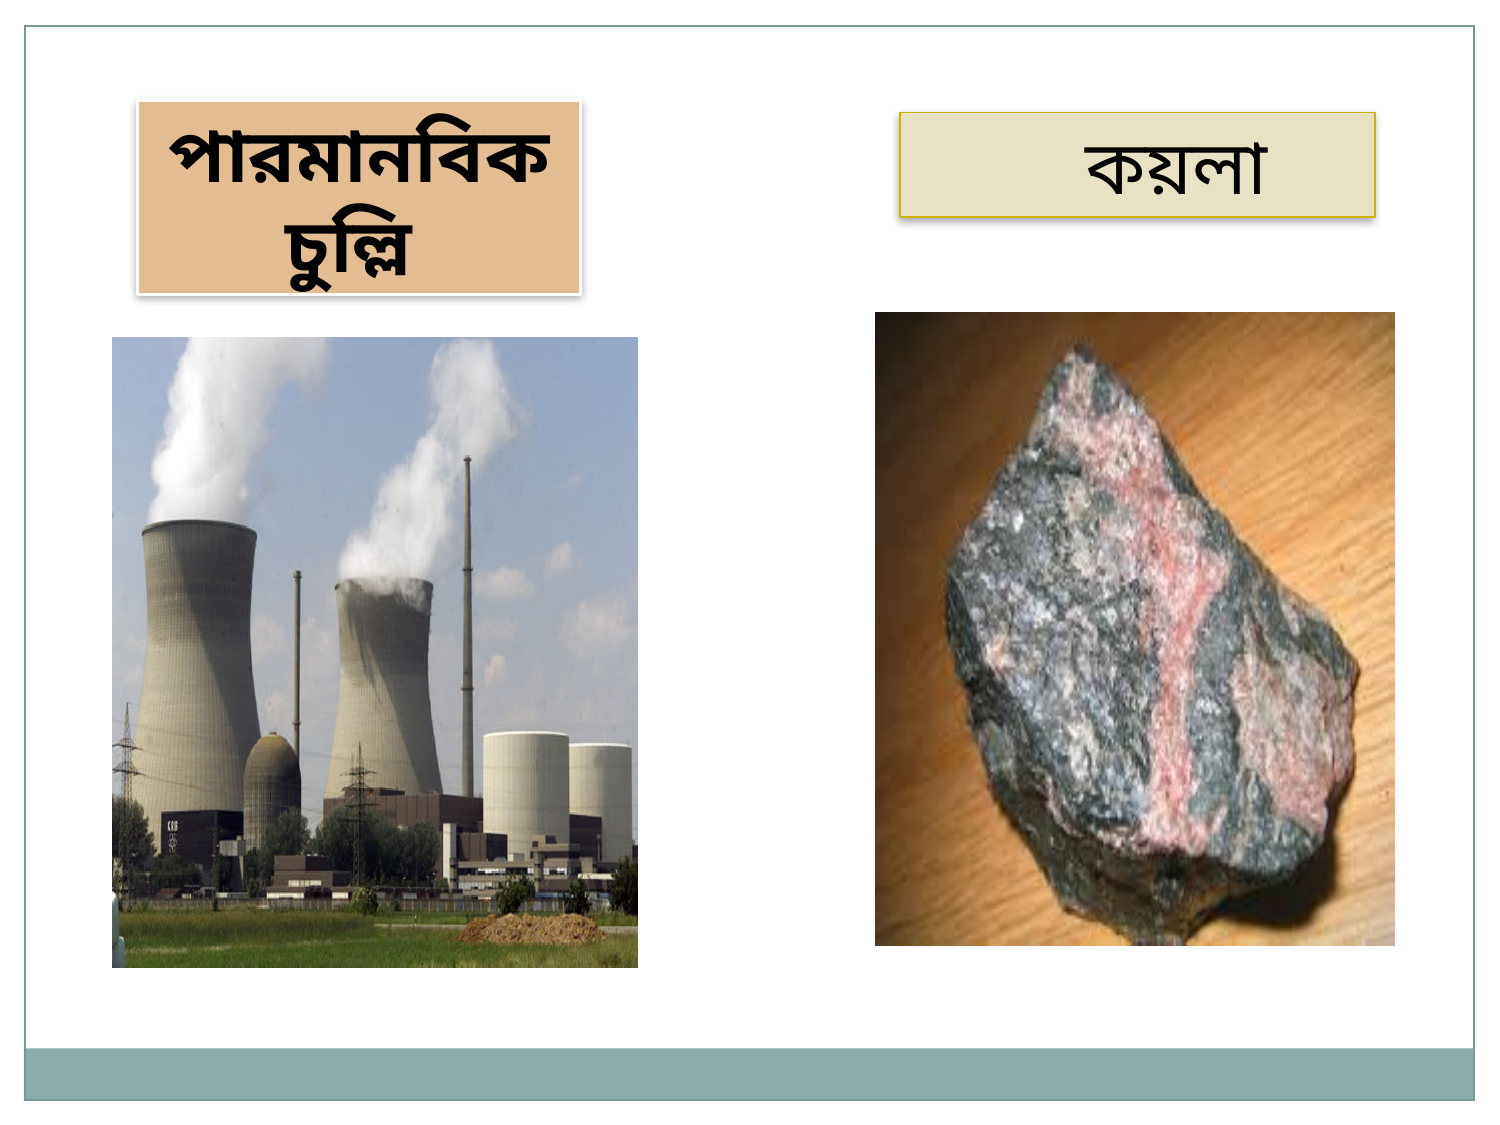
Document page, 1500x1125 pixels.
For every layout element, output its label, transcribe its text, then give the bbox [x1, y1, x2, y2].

text_box কয়লা [899, 112, 1376, 218]
picture [874, 312, 1395, 946]
text_box পারমানবিক চুল্লি [136, 98, 582, 296]
picture [112, 337, 638, 969]
